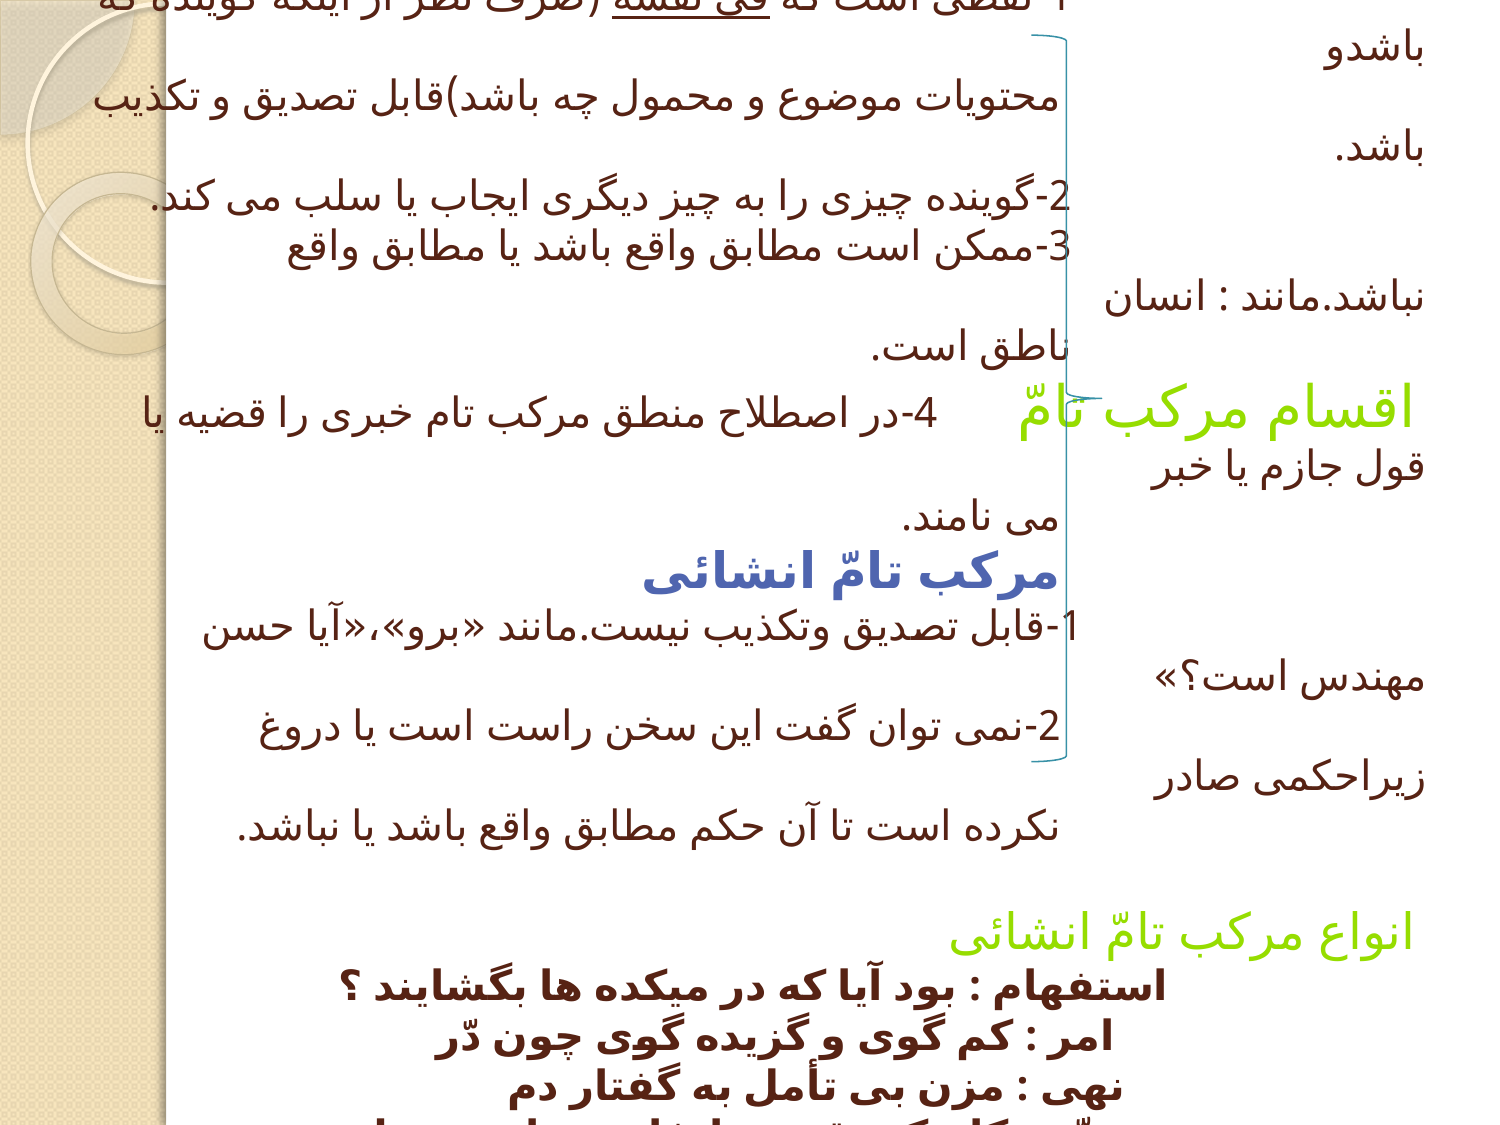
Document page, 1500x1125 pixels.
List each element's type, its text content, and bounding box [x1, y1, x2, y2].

title مرکب تامّ خبری 1-لفظی است که فی نفسه (صرف نظر از اینکه گوینده که باشدو محتویات موضوع و محمول چه باشد)قابل تصدیق و تکذیب باشد. 2-گوینده چیزی را به چیز دیگری ایجاب یا سلب می کند. 3-ممکن است مطابق واقع باشد یا مطابق واقع نباشد.مانند : انسان ناطق است. اقسام مرکب تامّ 4-در اصطلاح منطق مرکب تام خبری را قضیه یا قول جازم یا خبر می نامند. مرکب تامّ انشائی 1-قابل تصدیق وتکذیب نیست.مانند «برو»،«آیا حسن مهندس است؟» 2-نمی توان گفت این سخن راست است یا دروغ زیراحکمی صادر نکرده است تا آن حکم مطابق واقع باشد یا نباشد. انواع مرکب تامّ انشائی استفهام : بود آیا که در میکده ها بگشایند ؟ امر : کم گوی و گزیده گوی چون دّر نهی : مزن بی تأمل به گفتار دم تمنّی :کاشکی قیمت انفاس بدانندی خلق [75, 45, 1442, 1043]
text_box [1031, 34, 1103, 763]
